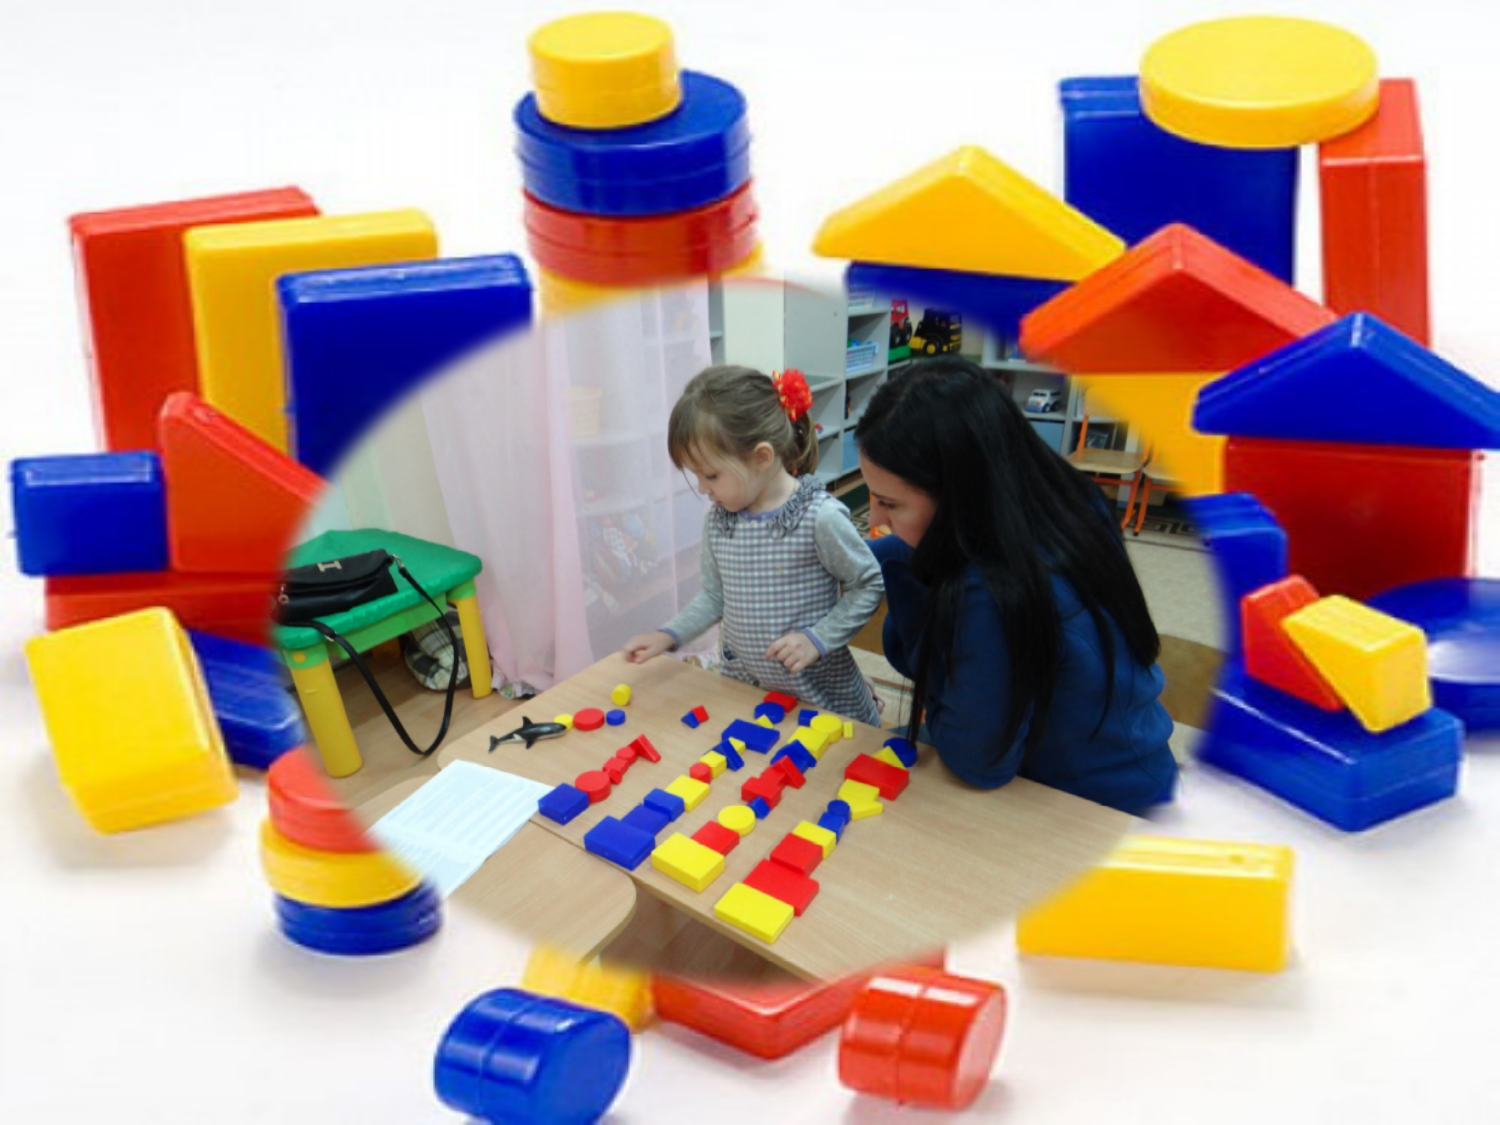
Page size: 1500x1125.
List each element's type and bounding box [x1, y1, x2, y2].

list [254, 262, 1246, 1006]
picture [0, 0, 1500, 1125]
